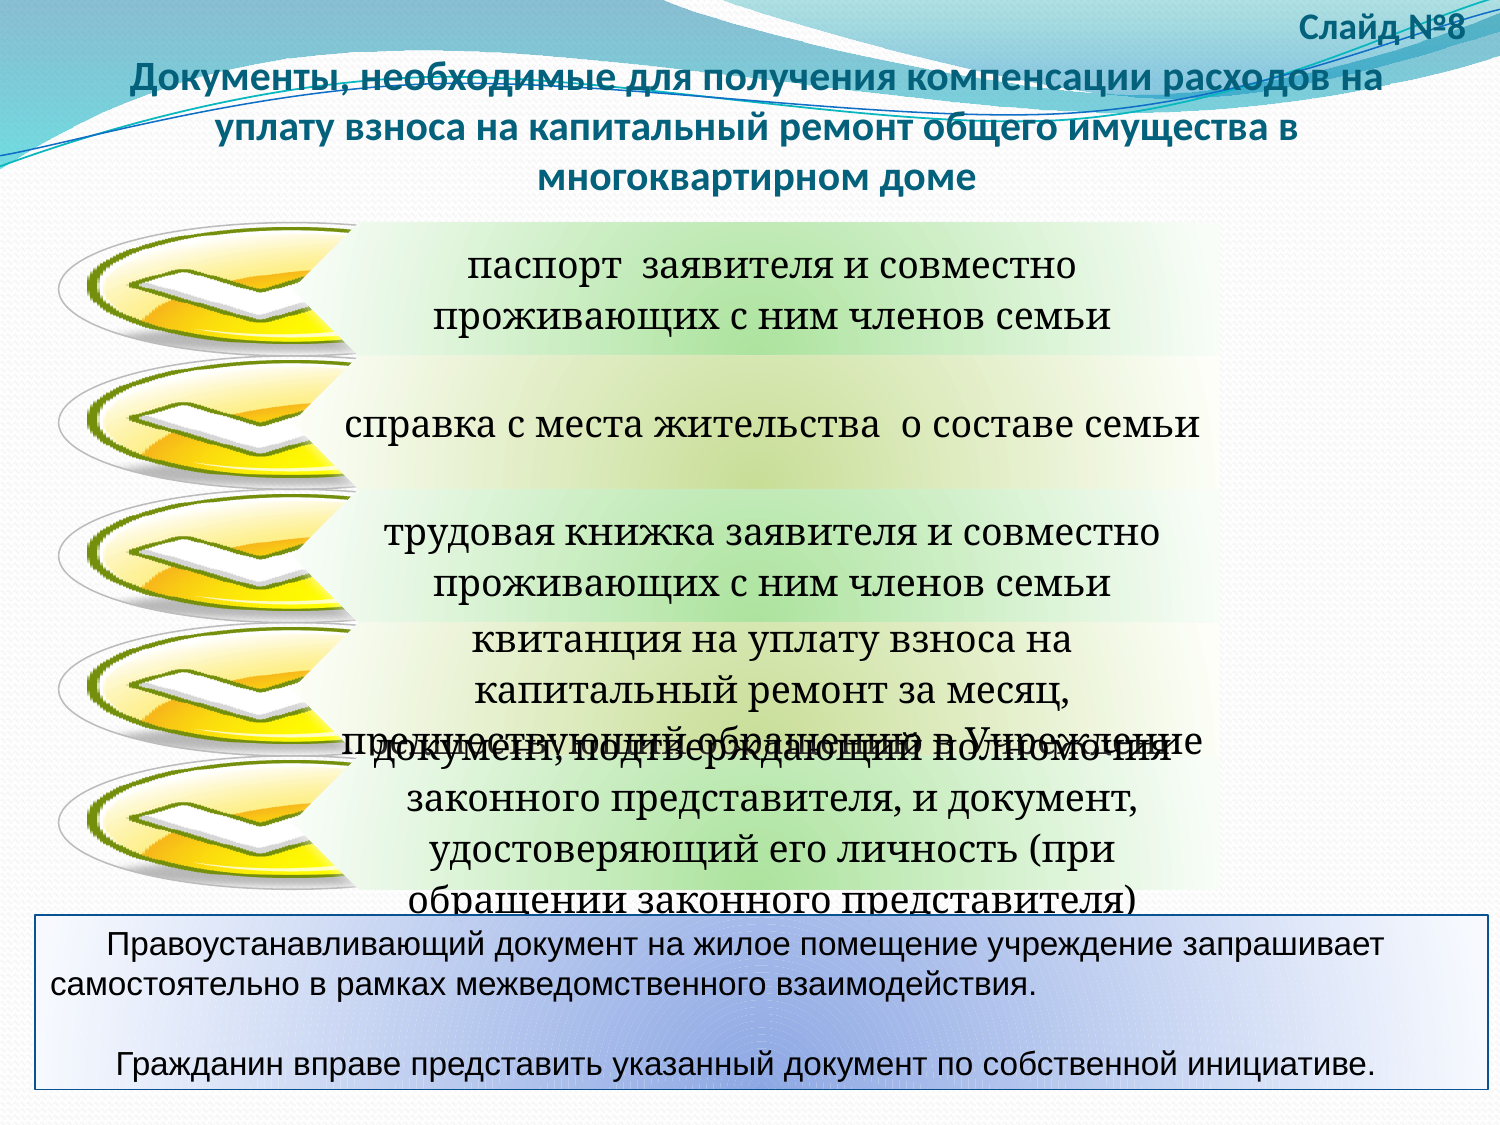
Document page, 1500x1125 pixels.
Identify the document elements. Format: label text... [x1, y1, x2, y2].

text_box Правоустанавливающий документ на жилое помещение учреждение запрашивает самостоятельно в рамках межведомственного взаимодействия. Гражданин вправе представить указанный документ по собственной инициативе. [34, 914, 1489, 1090]
title Документы, необходимые для получения компенсации расходов на уплату взноса на капитальный ремонт общего имущества в многоквартирном доме [82, 11, 1432, 200]
text_box Слайд №8 [1265, 0, 1500, 47]
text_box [58, 222, 1454, 890]
